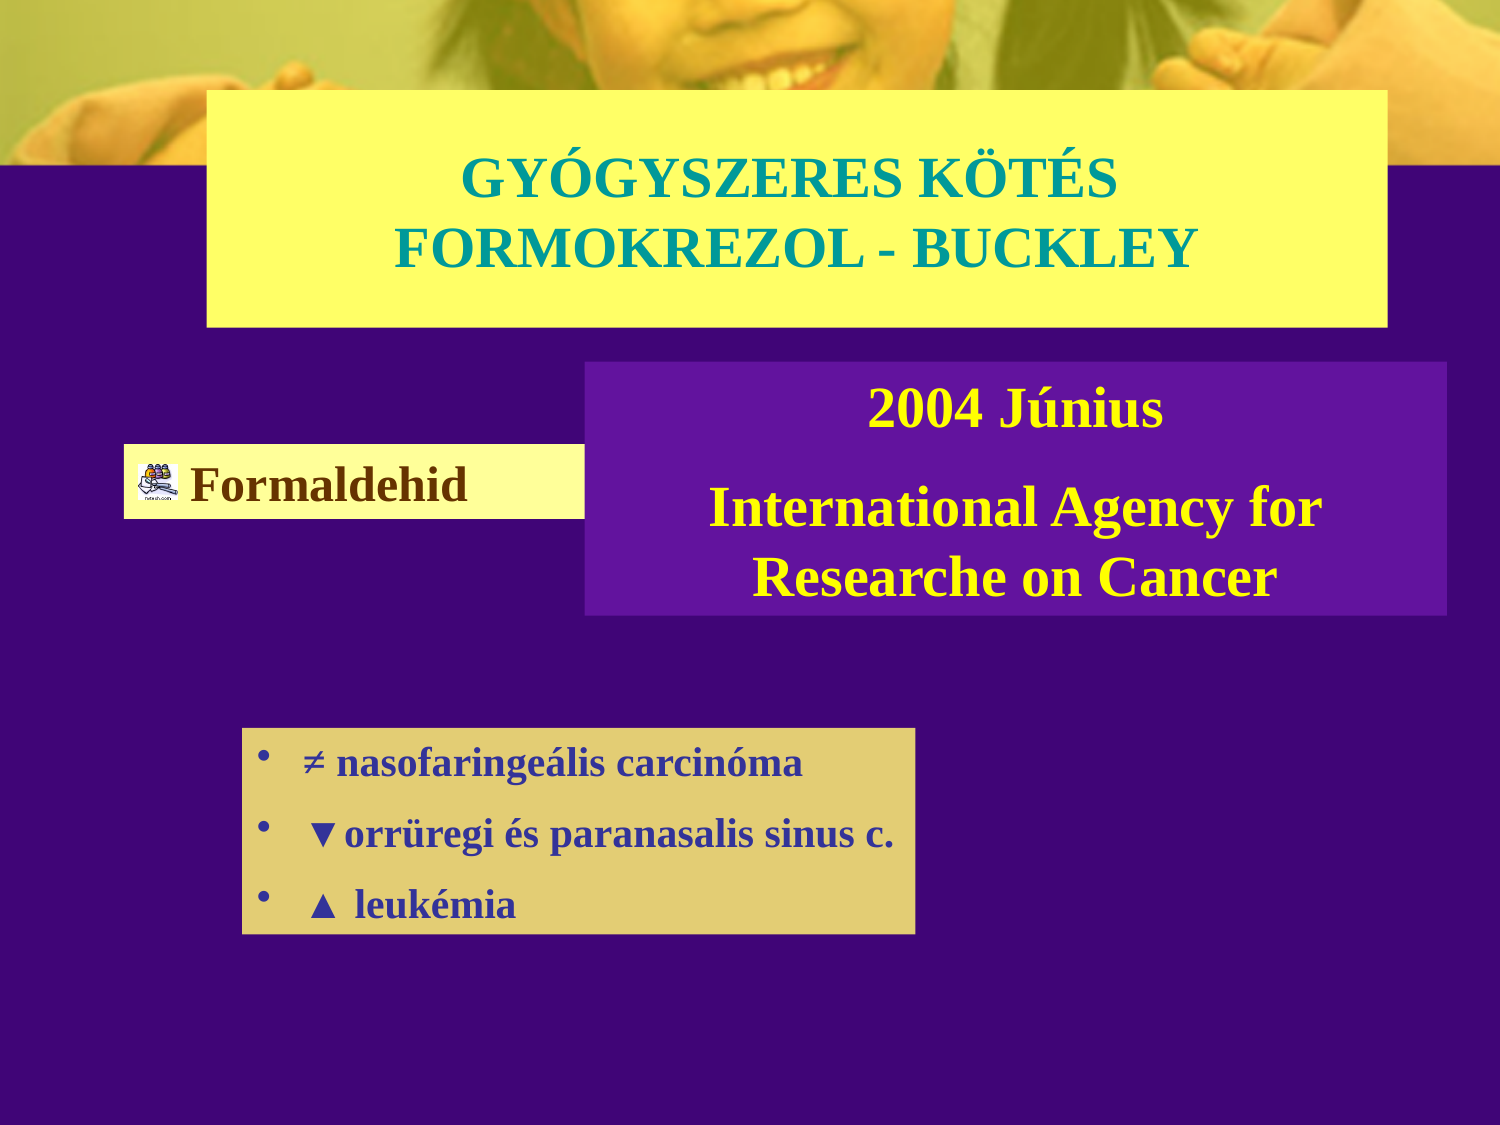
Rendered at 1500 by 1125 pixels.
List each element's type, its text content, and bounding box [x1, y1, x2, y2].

text_box ≠ nasofaringeális carcinóma ▼orrüregi és paranasalis sinus c. ▲ leukémia [242, 727, 916, 935]
text_box 2004 Június International Agency for Researche on Cancer [584, 361, 1447, 616]
text_box Formaldehid [123, 444, 584, 519]
title GYÓGYSZERES KÖTÉS FORMOKREZOL - BUCKLEY [206, 90, 1388, 328]
picture [0, 0, 1500, 1125]
